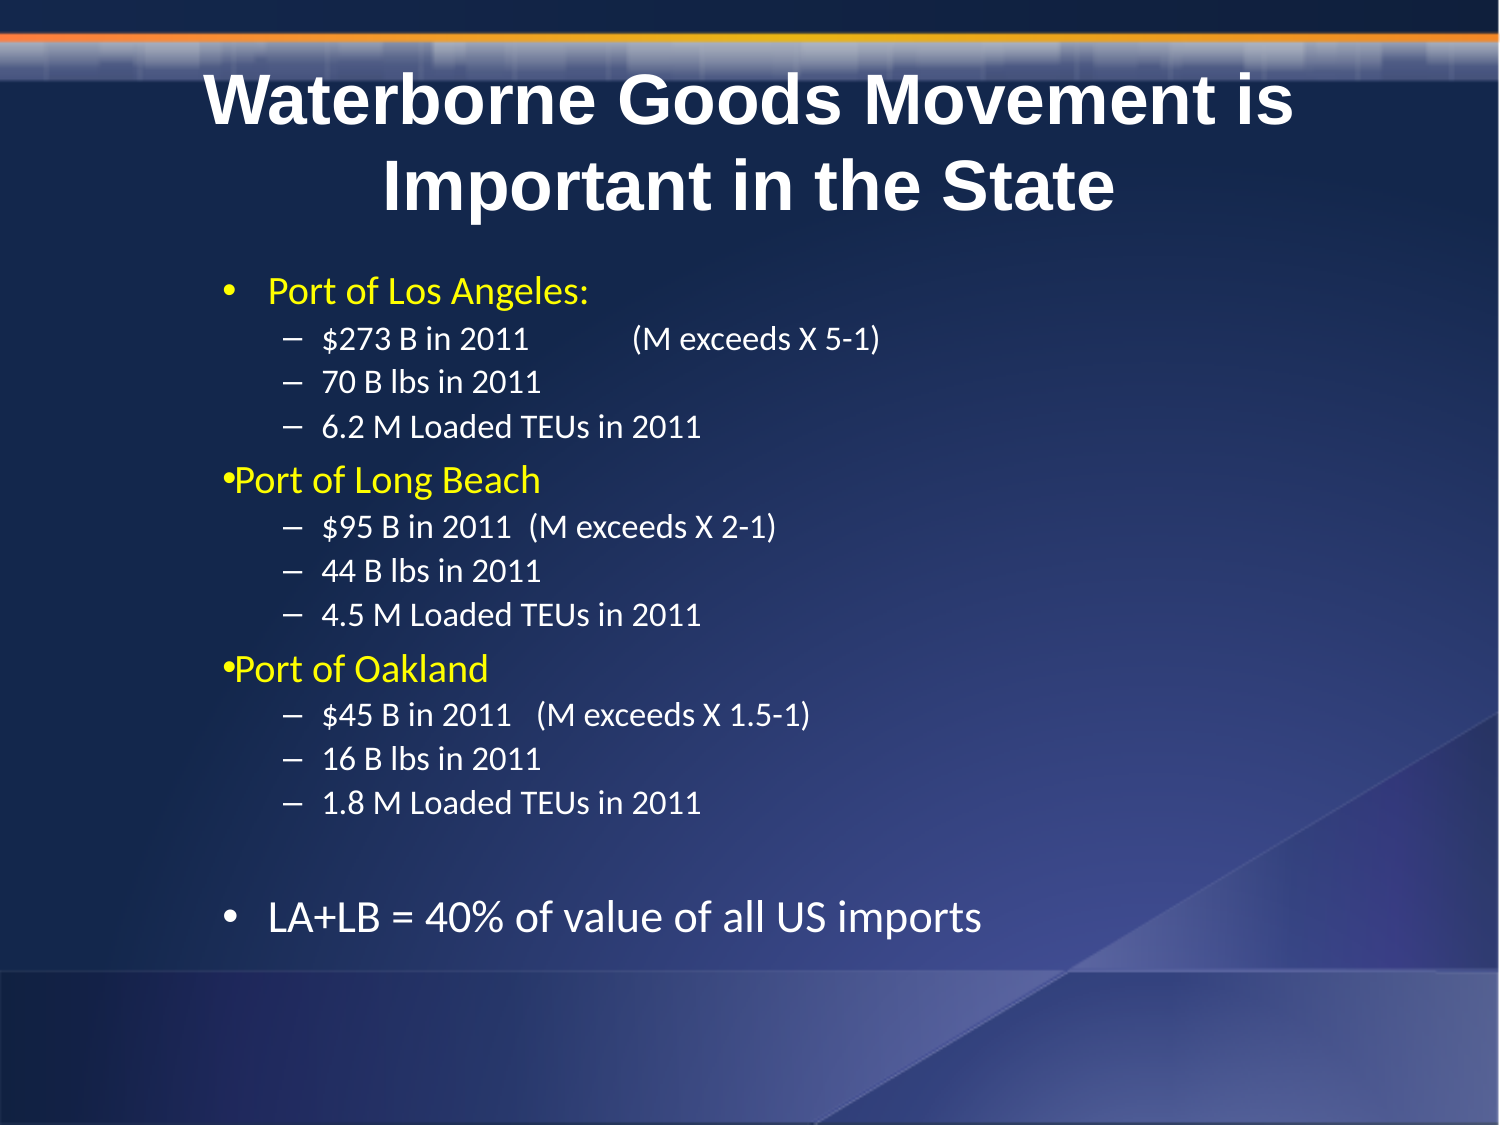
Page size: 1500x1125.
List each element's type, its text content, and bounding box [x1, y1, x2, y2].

picture [0, 0, 1500, 1125]
title Waterborne Goods Movement is Important in the State [75, 45, 1425, 233]
list Port of Los Angeles: $273 B in 2011 (M exceeds X 5-1) 70 B lbs in 2011 6.2 M Loaded TEUs in 2011 Port of Long Beach $95 B in 2011 (M exceeds X 2-1) 44 B lbs in 2011 4.5 M Loaded TEUs in 2011 Port of Oakland $45 B in 2011 (M exceeds X 1.5-1) 16 B lbs in 2011 1.8 M Loaded TEUs in 2011 LA+LB = 40% of value of all US imports [207, 262, 1387, 960]
